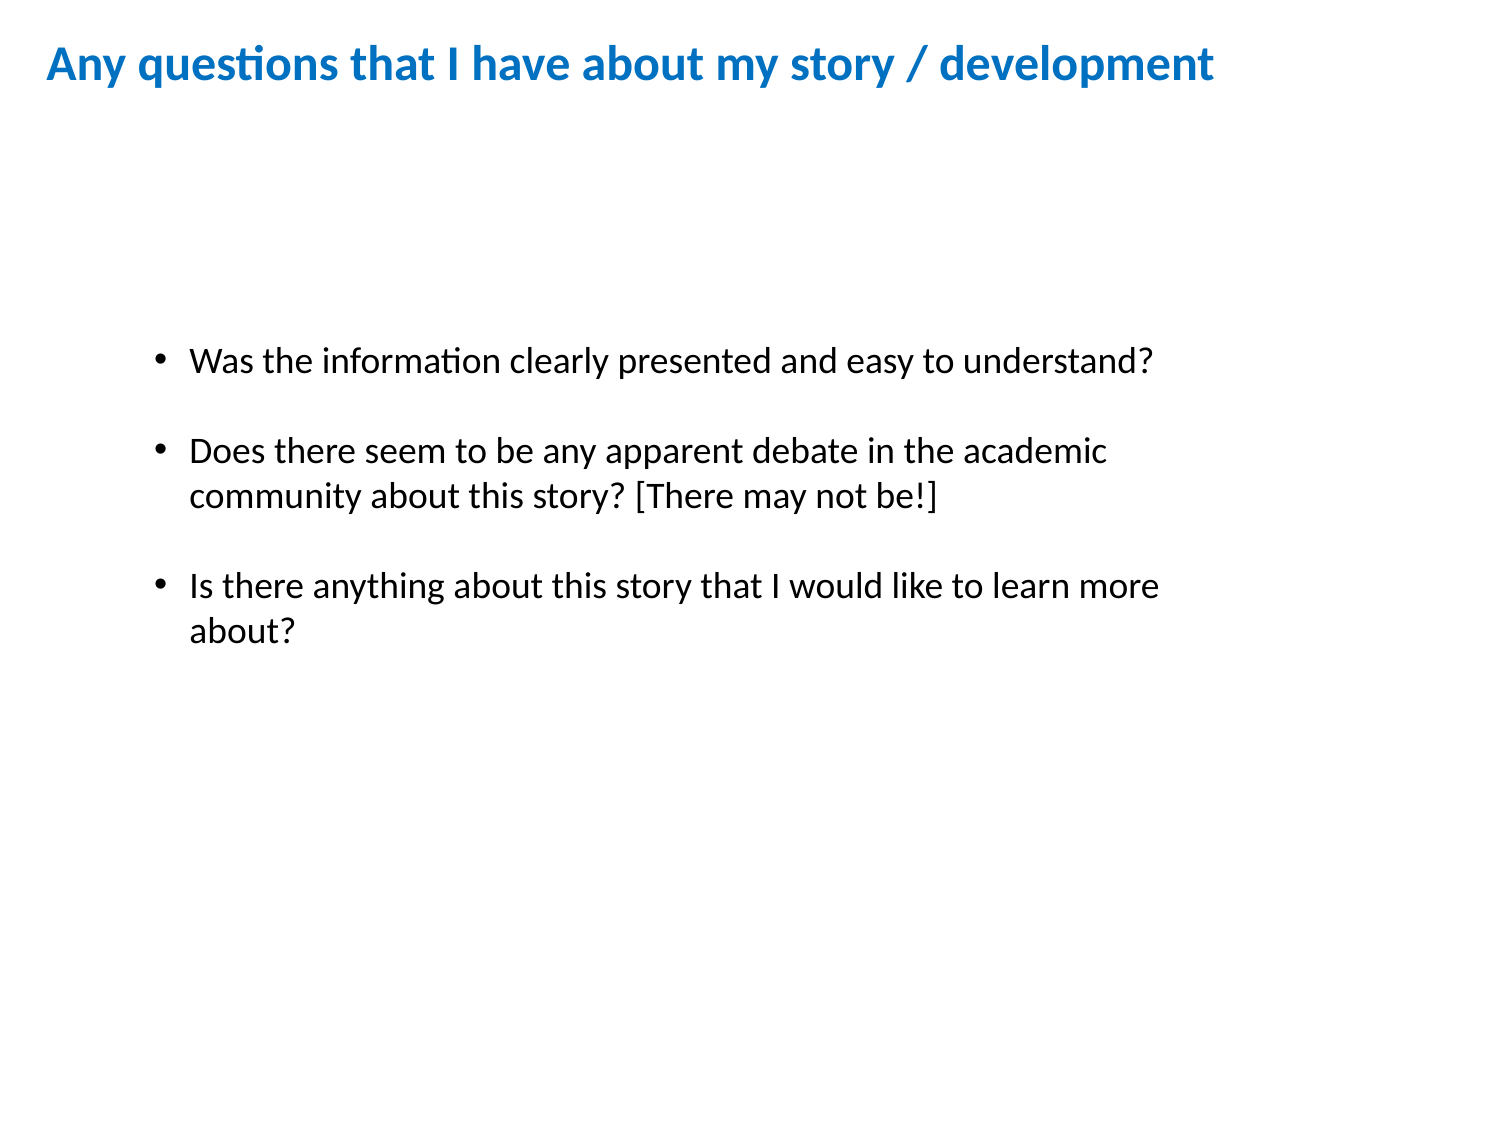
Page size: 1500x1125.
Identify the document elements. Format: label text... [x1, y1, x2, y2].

text_box Was the information clearly presented and easy to understand? Does there seem to be any apparent debate in the academic community about this story? [There may not be!] Is there anything about this story that I would like to learn more about? [139, 288, 1268, 818]
text_box Any questions that I have about my story / development [31, 22, 1231, 98]
